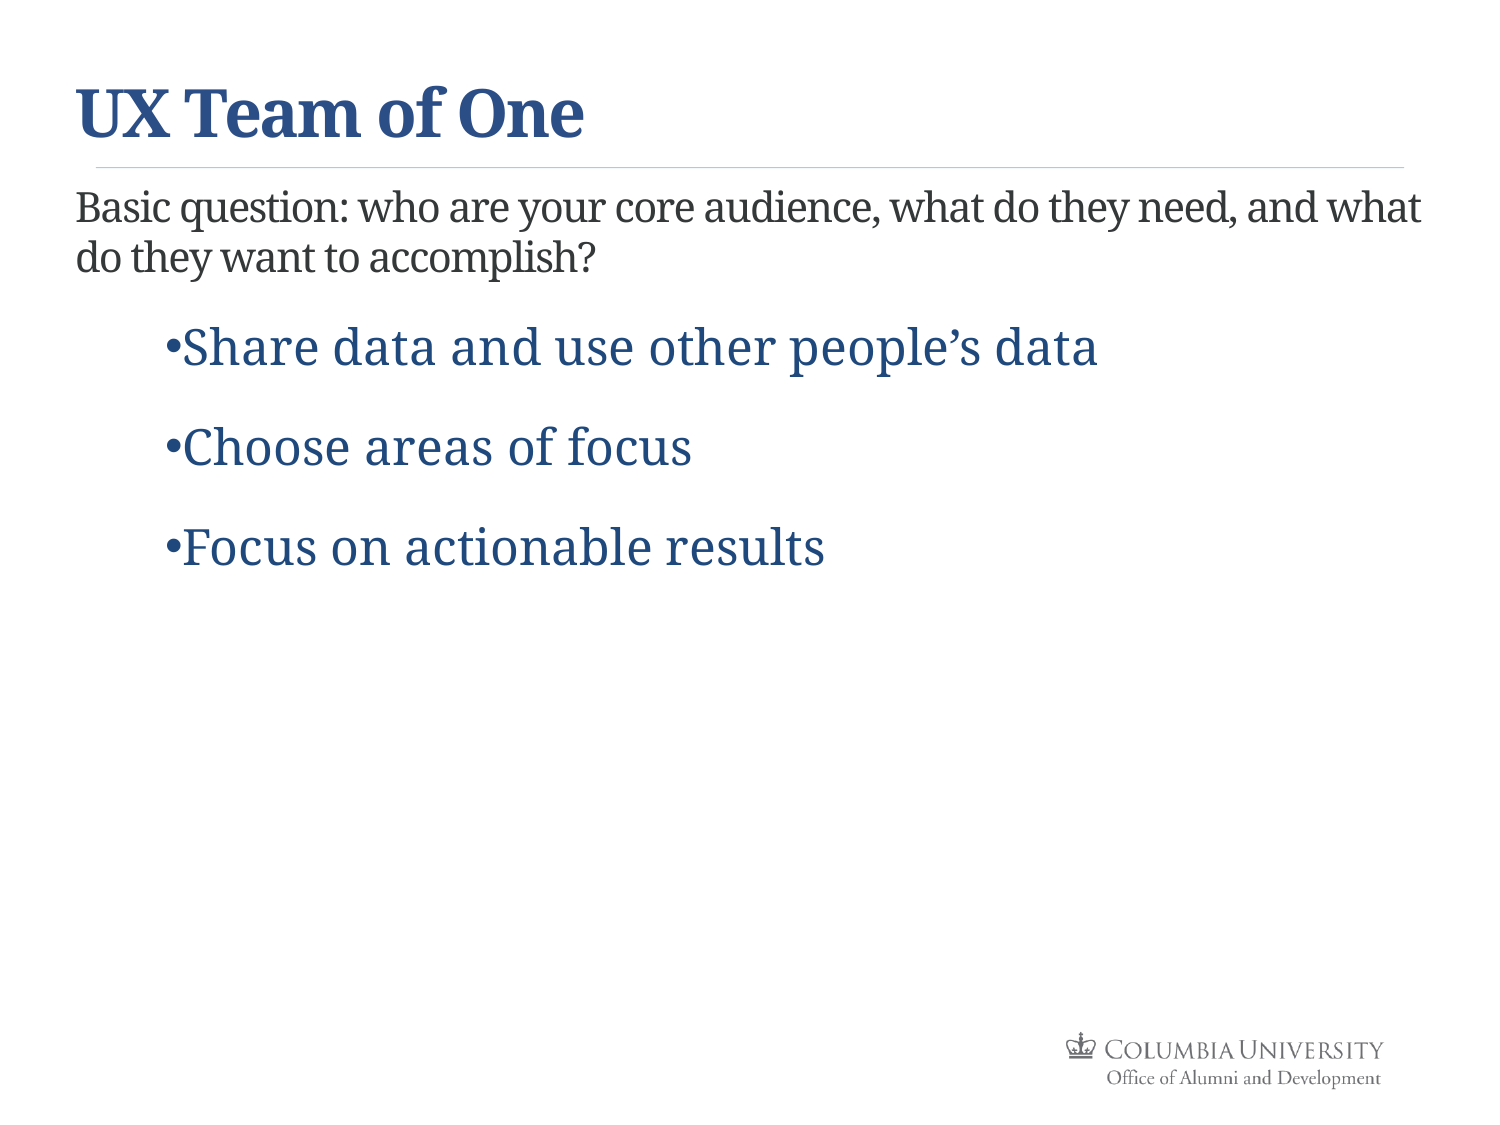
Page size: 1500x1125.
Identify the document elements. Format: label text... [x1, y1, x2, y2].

picture [1062, 1031, 1387, 1090]
list Basic question: who are your core audience, what do they need, and what do they want to accomplish? [75, 181, 1425, 239]
list Share data and use other people’s data Choose areas of focus Focus on actionable results [75, 285, 1425, 853]
title UX Team of One [75, 59, 1425, 162]
